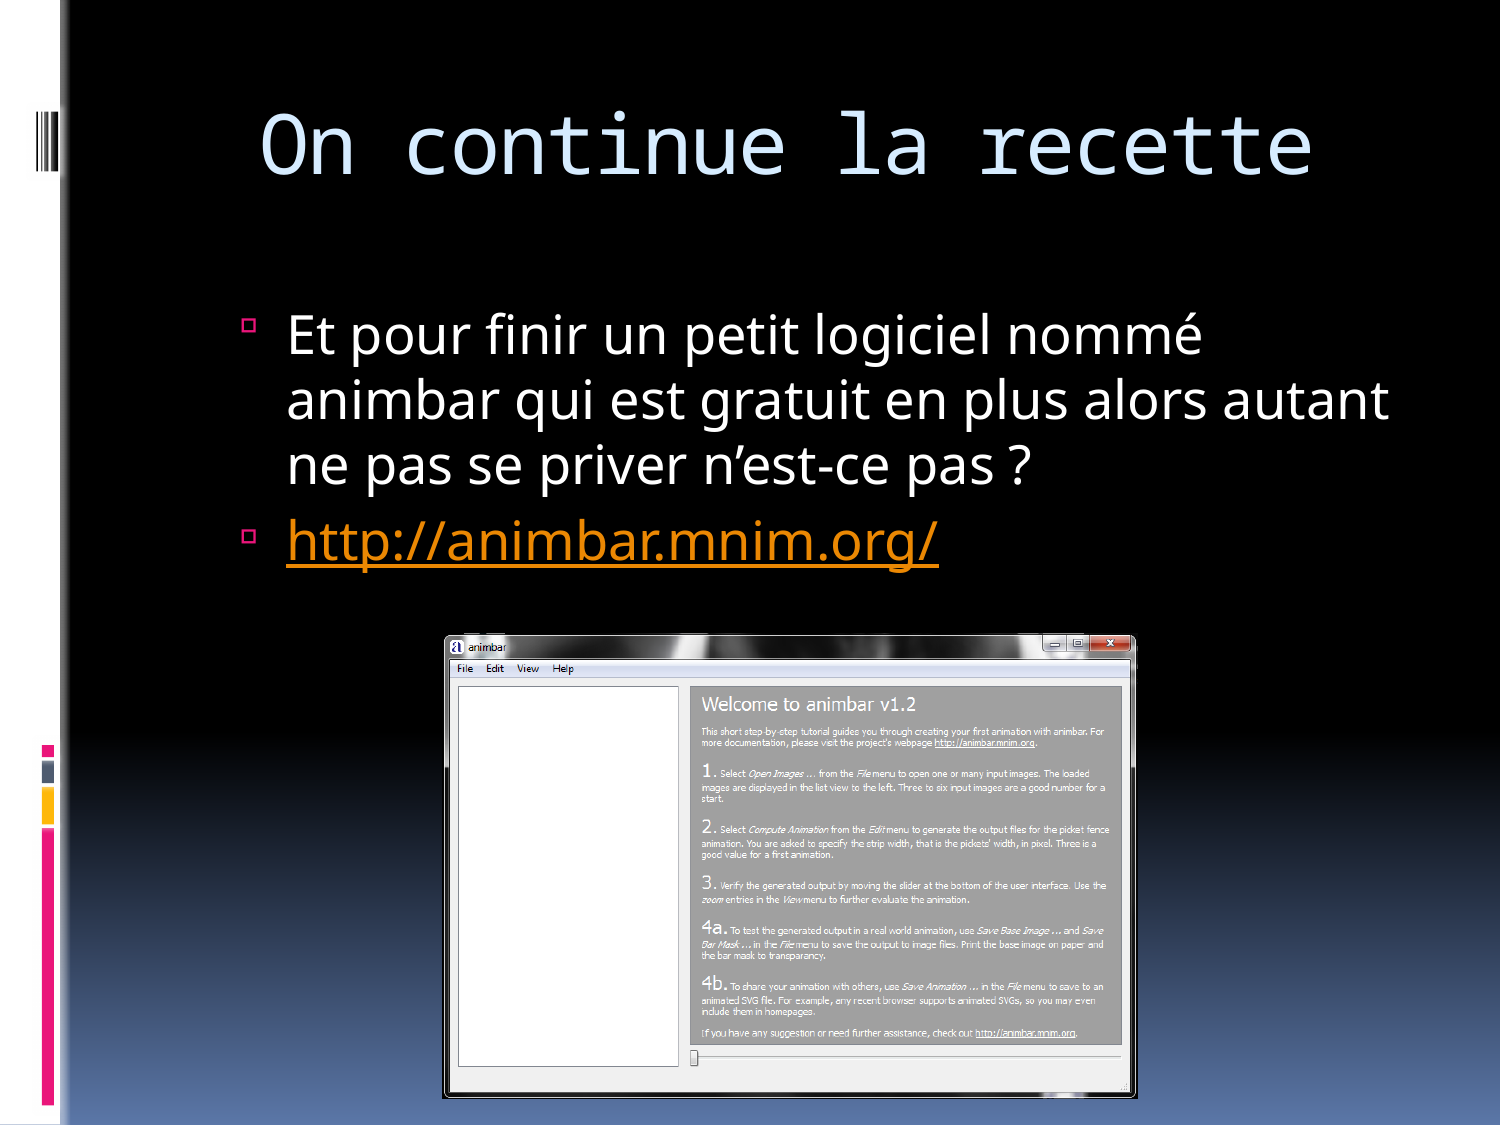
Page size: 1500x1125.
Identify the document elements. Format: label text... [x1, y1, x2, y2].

list Et pour finir un petit logiciel nommé animbar qui est gratuit en plus alors autant ne pas se priver n’est-ce pas ? http://animbar.mnim.org/ [150, 292, 1425, 1094]
title On continue la recette [150, 83, 1425, 234]
picture [442, 632, 1138, 1099]
